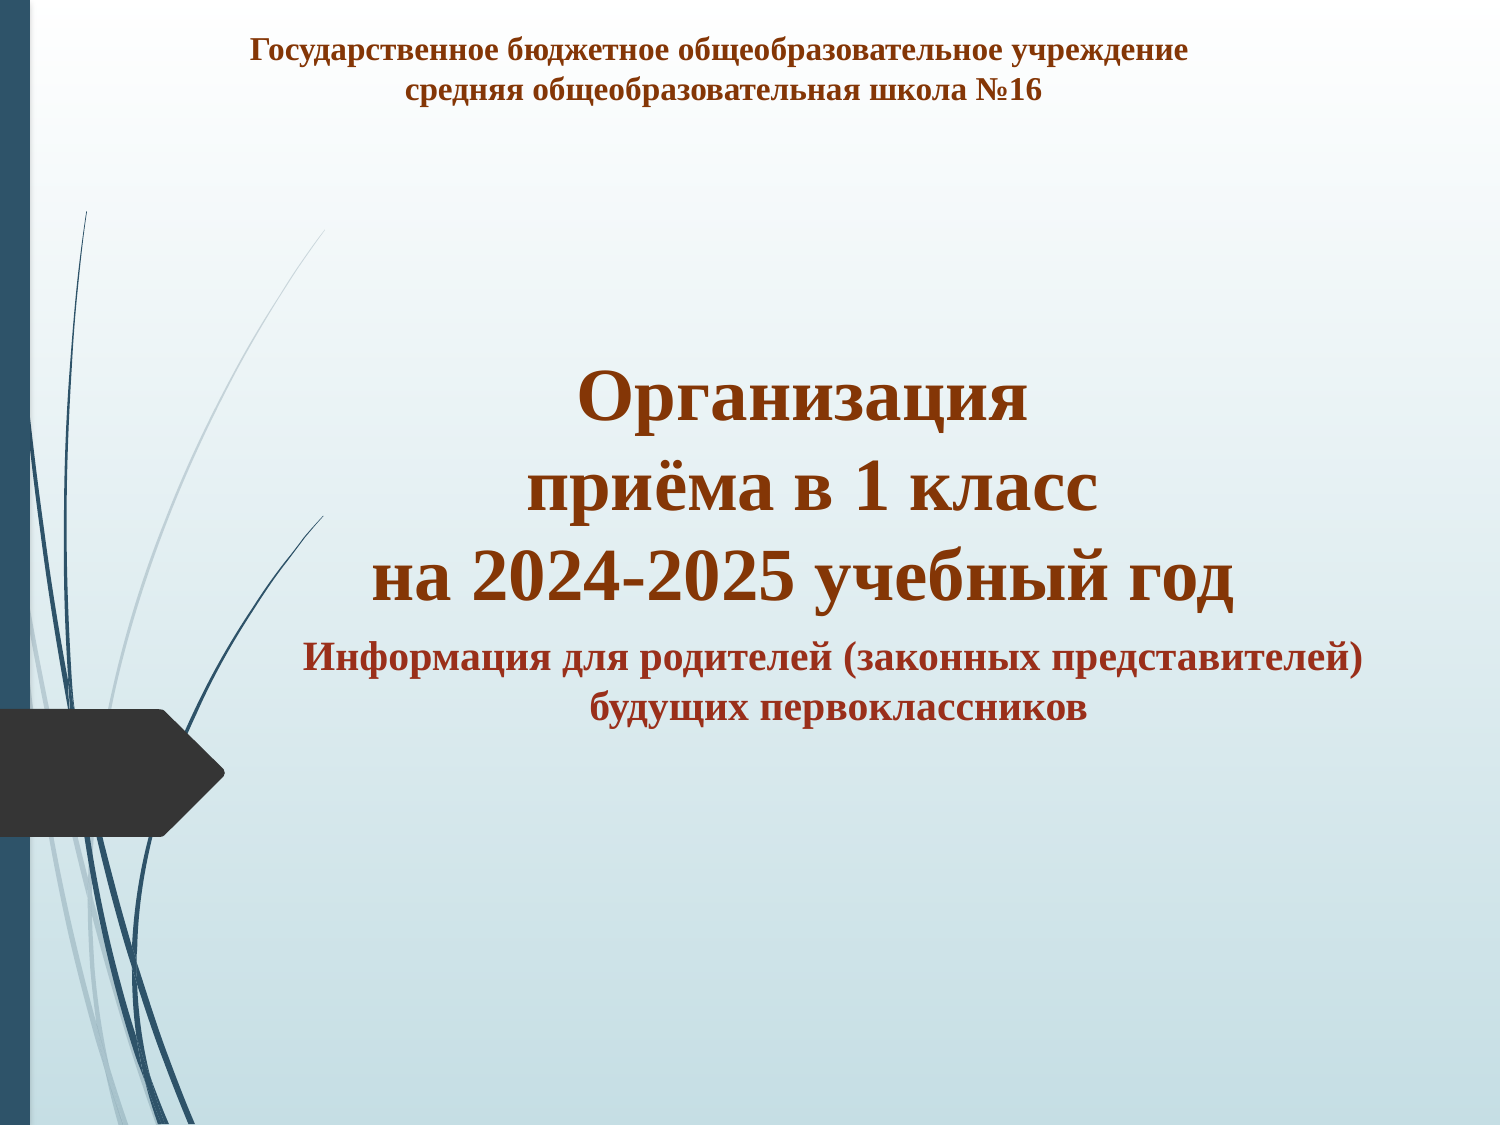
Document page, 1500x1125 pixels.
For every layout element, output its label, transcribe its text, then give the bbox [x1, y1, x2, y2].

text_box Государственное бюджетное общеобразовательное учреждение средняя общеобразовательная школа №16 [88, 20, 1360, 115]
text_box Организация приёма в 1 класс на 2024-2025 учебный год [171, 337, 1435, 623]
text_box Информация для родителей (законных представителей) будущих первоклассников [265, 621, 1412, 737]
